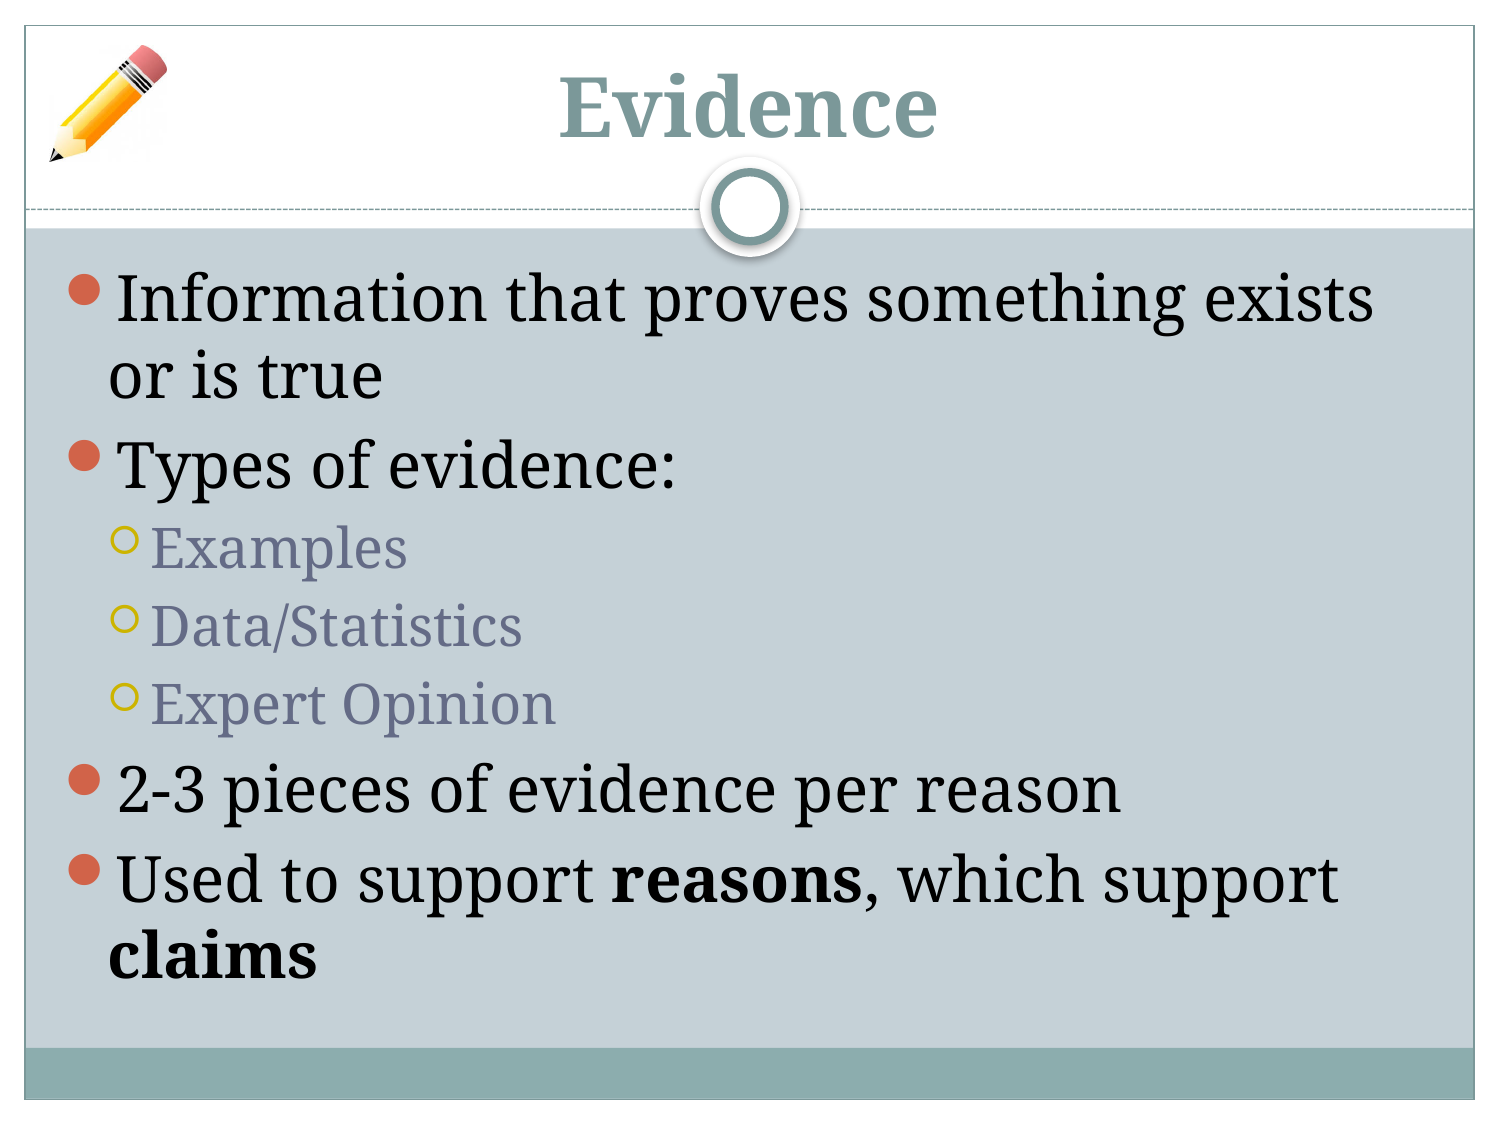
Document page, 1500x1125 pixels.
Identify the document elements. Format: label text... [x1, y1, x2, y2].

title Evidence [49, 37, 1450, 162]
list Information that proves something exists or is true Types of evidence: Examples Data/Statistics Expert Opinion 2-3 pieces of evidence per reason Used to support reasons, which support claims [49, 250, 1445, 1001]
picture [49, 45, 167, 163]
